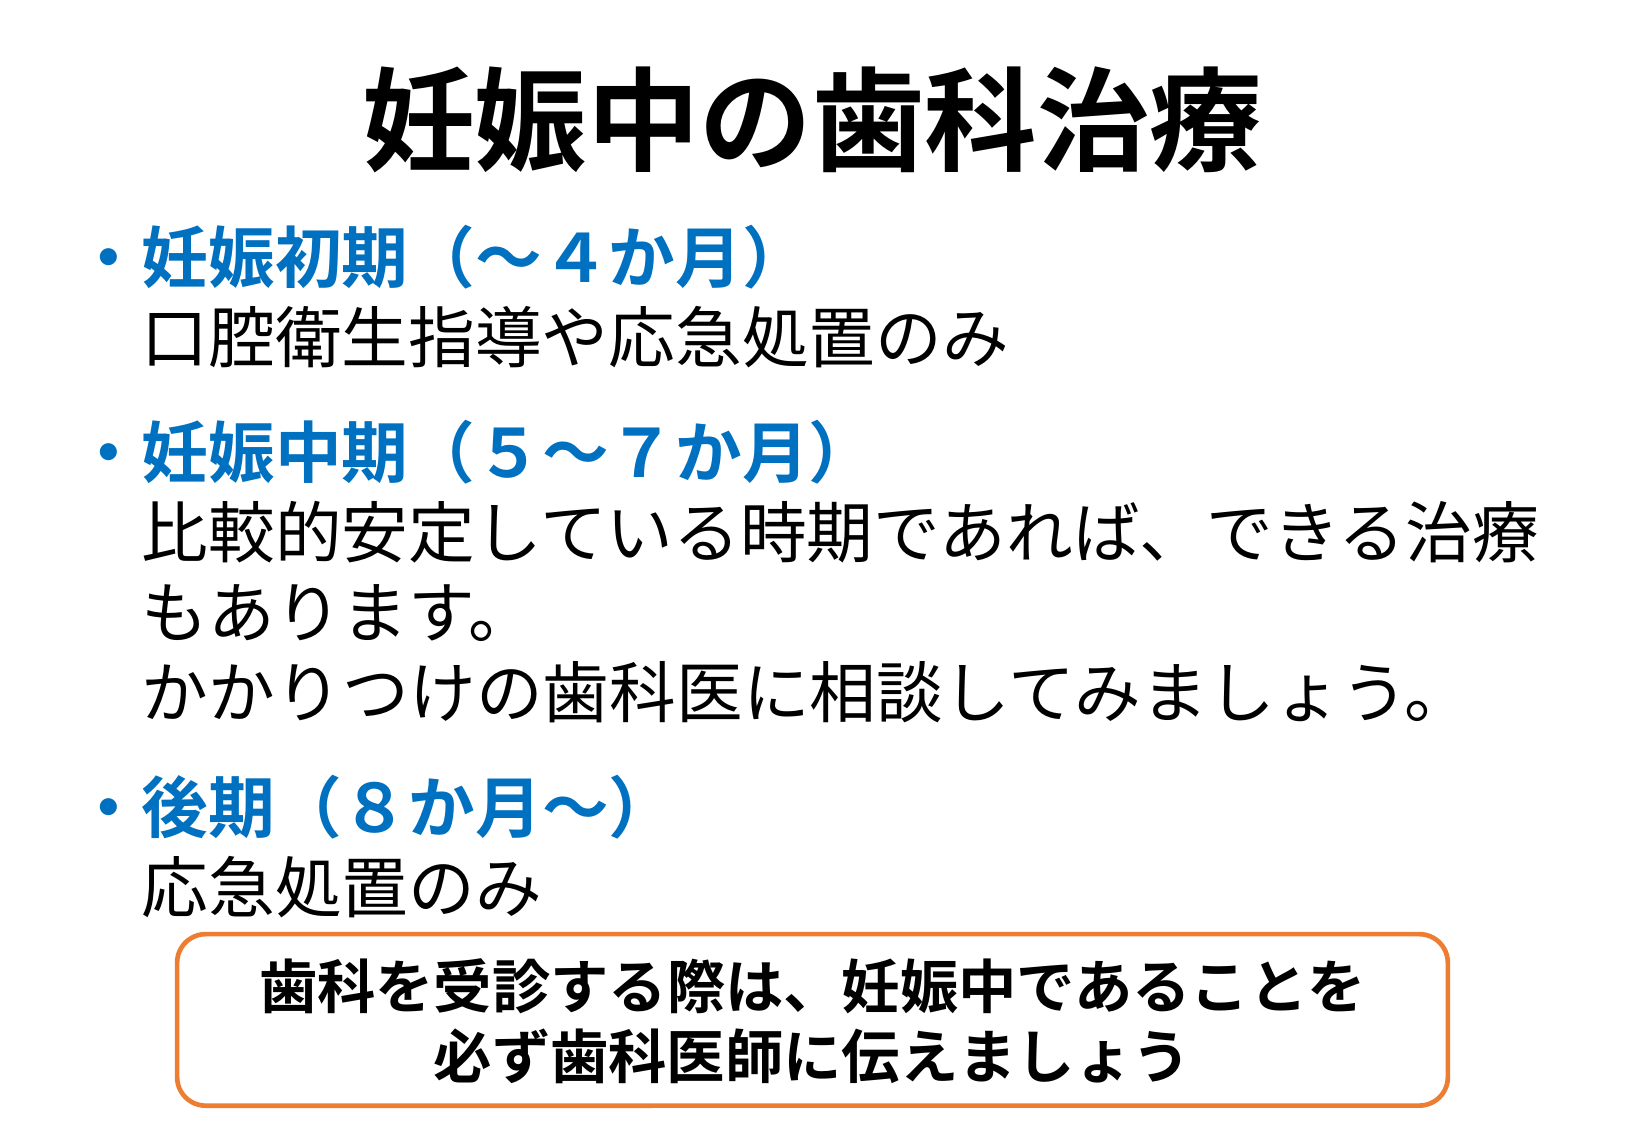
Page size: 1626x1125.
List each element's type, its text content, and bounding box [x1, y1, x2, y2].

text_box 歯科を受診する際は、妊娠中であることを 必ず歯科医師に伝えましょう [177, 934, 1448, 1106]
text_box ・妊娠初期（～４か月） 口腔衛生指導や応急処置のみ ・妊娠中期（５～７か月） 比較的安定している時期であれば、できる治療 もあります。 かかりつけの歯科医に相談してみましょう。 ・後期（８か月～） 応急処置のみ [60, 208, 1565, 933]
title 妊娠中の歯科治療 [111, 17, 1514, 208]
